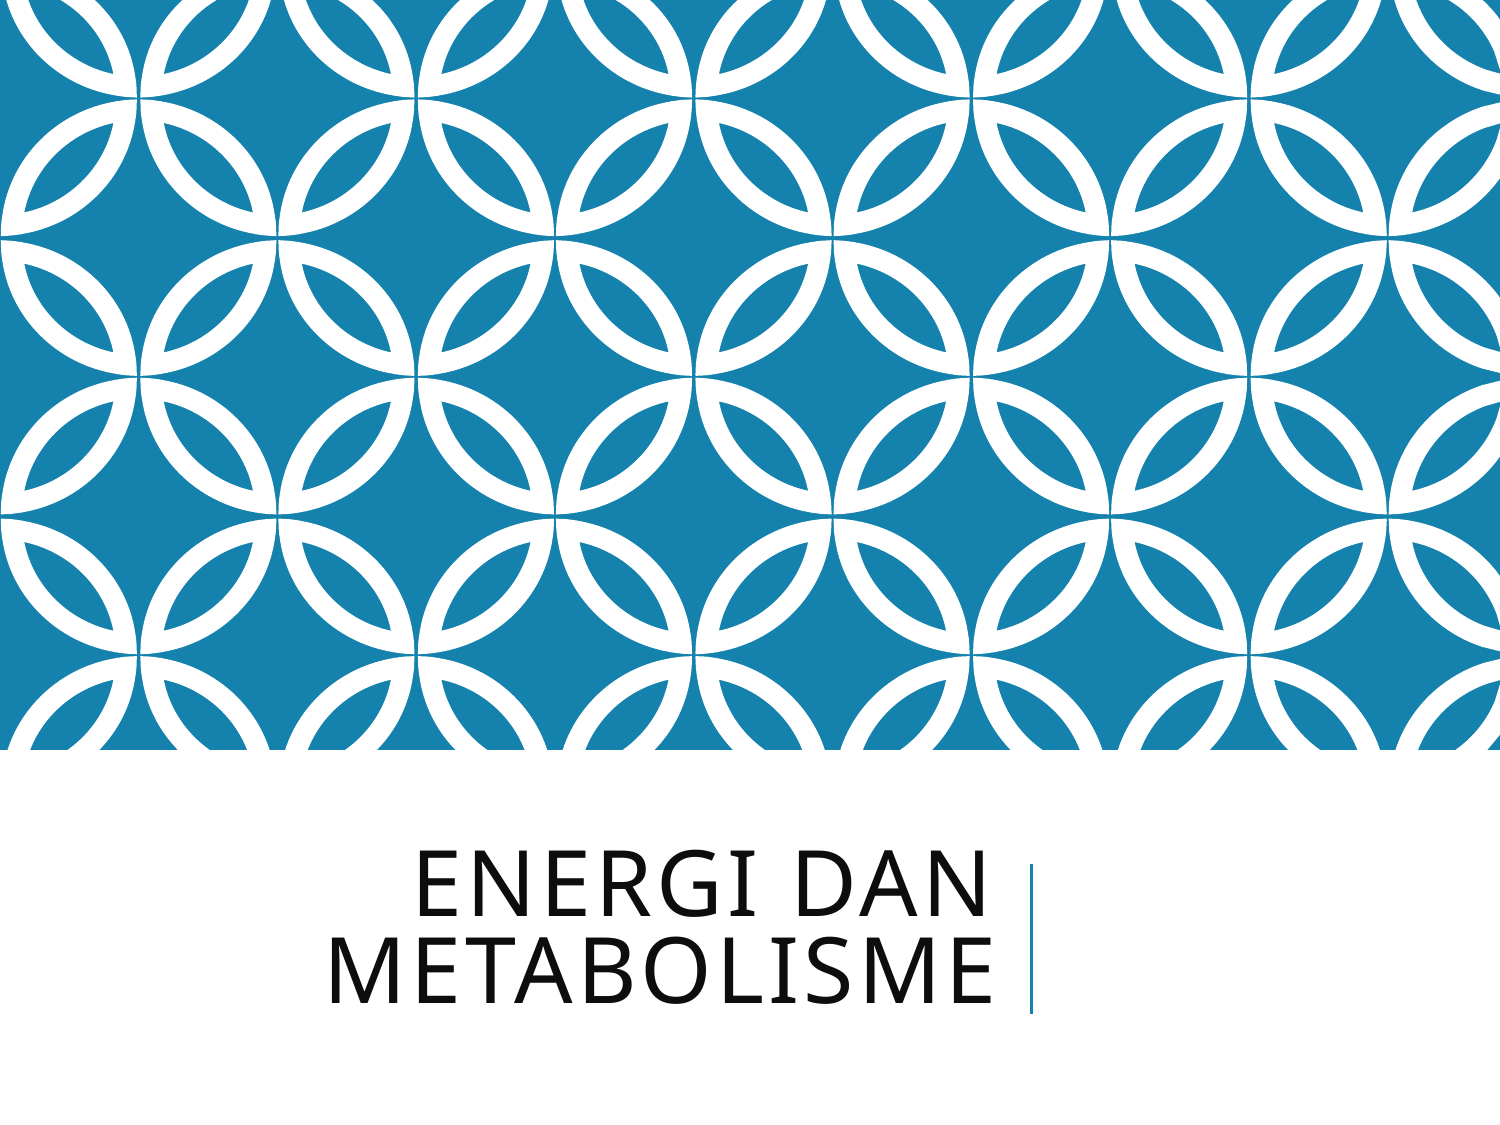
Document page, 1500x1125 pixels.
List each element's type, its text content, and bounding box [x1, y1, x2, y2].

title Energi dan metabolisme [56, 813, 1013, 1054]
